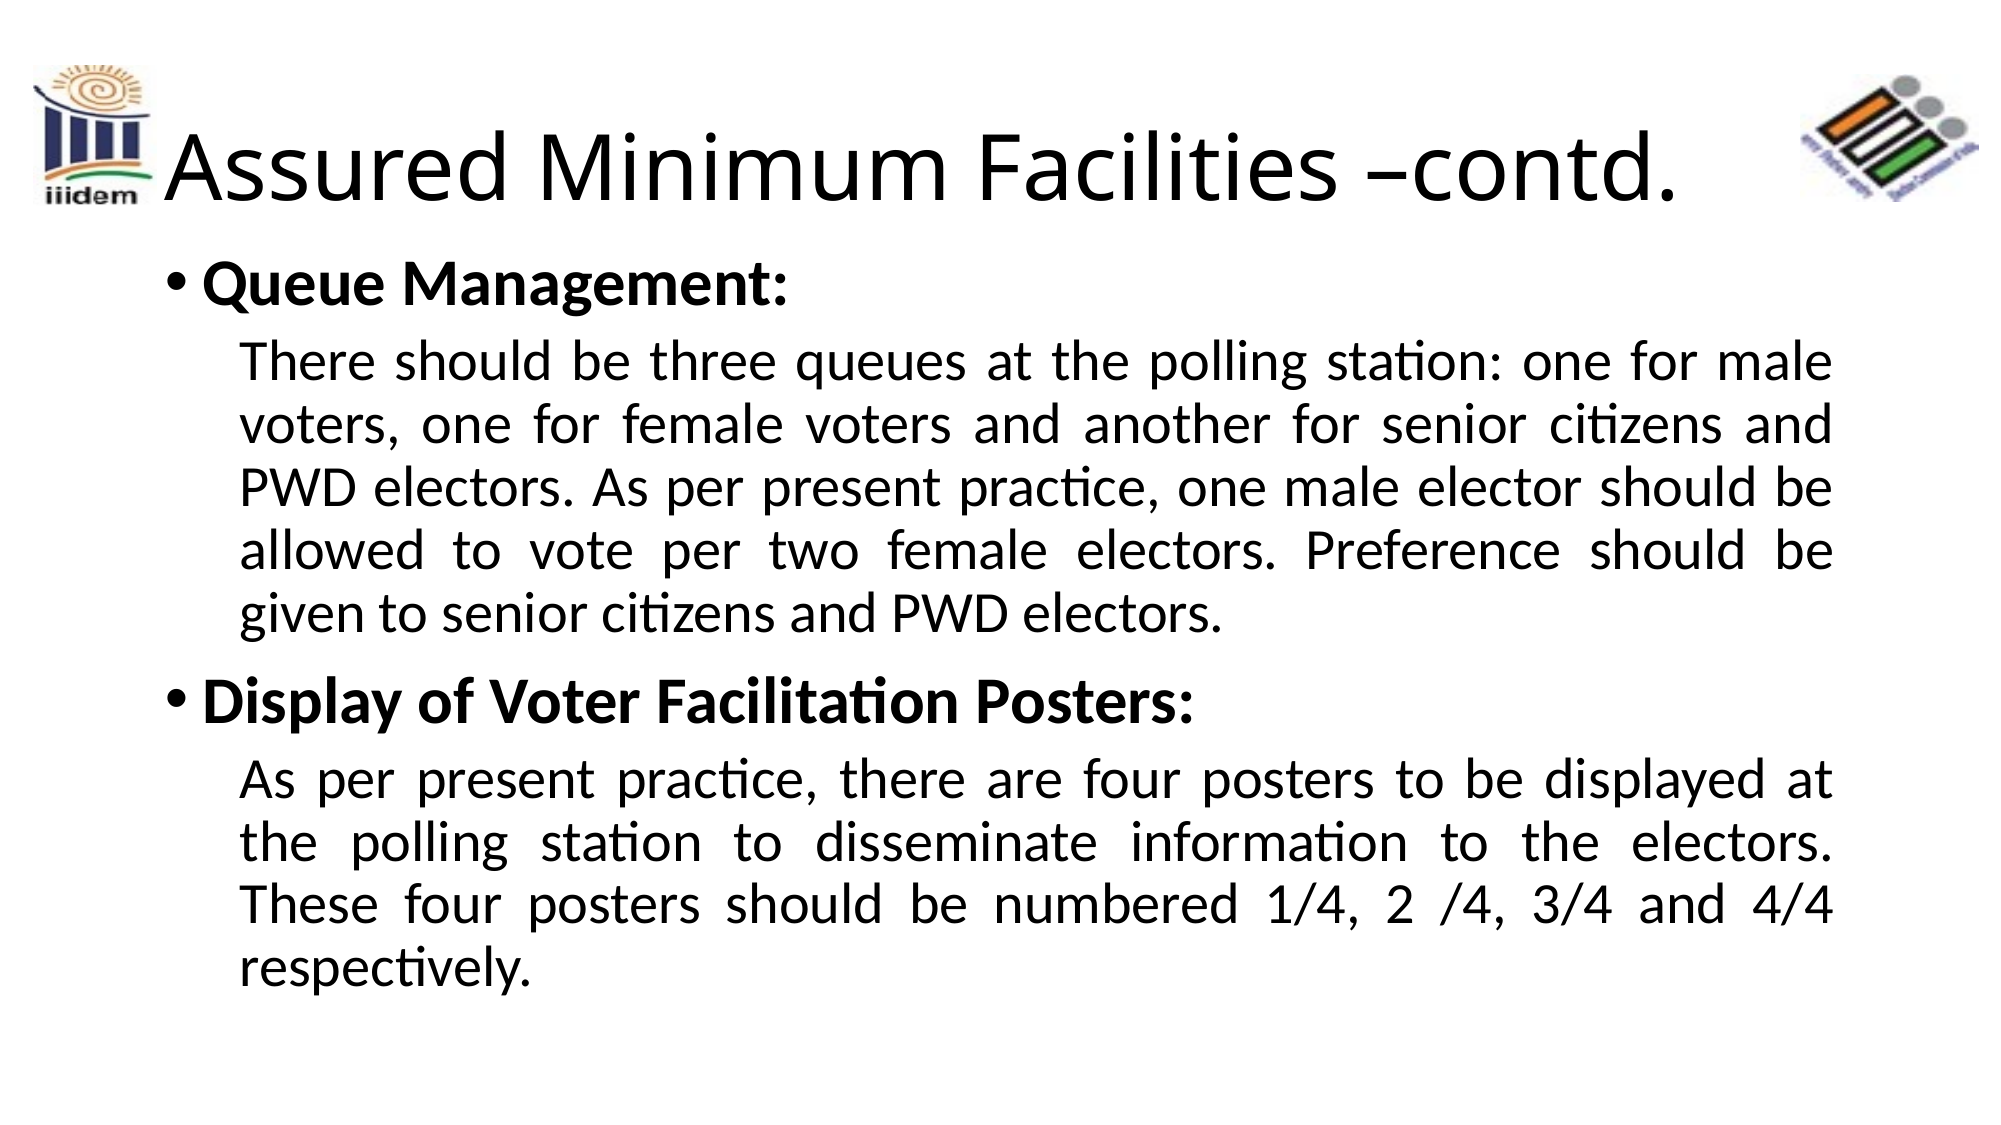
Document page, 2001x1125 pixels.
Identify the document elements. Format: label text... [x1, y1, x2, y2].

list Queue Management: There should be three queues at the polling station: one for male voters, one for female voters and another for senior citizens and PWD electors. As per present practice, one male elector should be allowed to vote per two female electors. Preference should be given to senior citizens and PWD electors. Display of Voter Facilitation Posters: As per present practice, there are four posters to be displayed at the polling station to disseminate information to the electors. These four posters should be numbered 1/4, 2 /4, 3/4 and 4/4 respectively. [149, 240, 1851, 1053]
title Assured Minimum Facilities –contd. [149, 101, 1851, 240]
picture [33, 65, 157, 206]
picture [1799, 74, 1979, 202]
